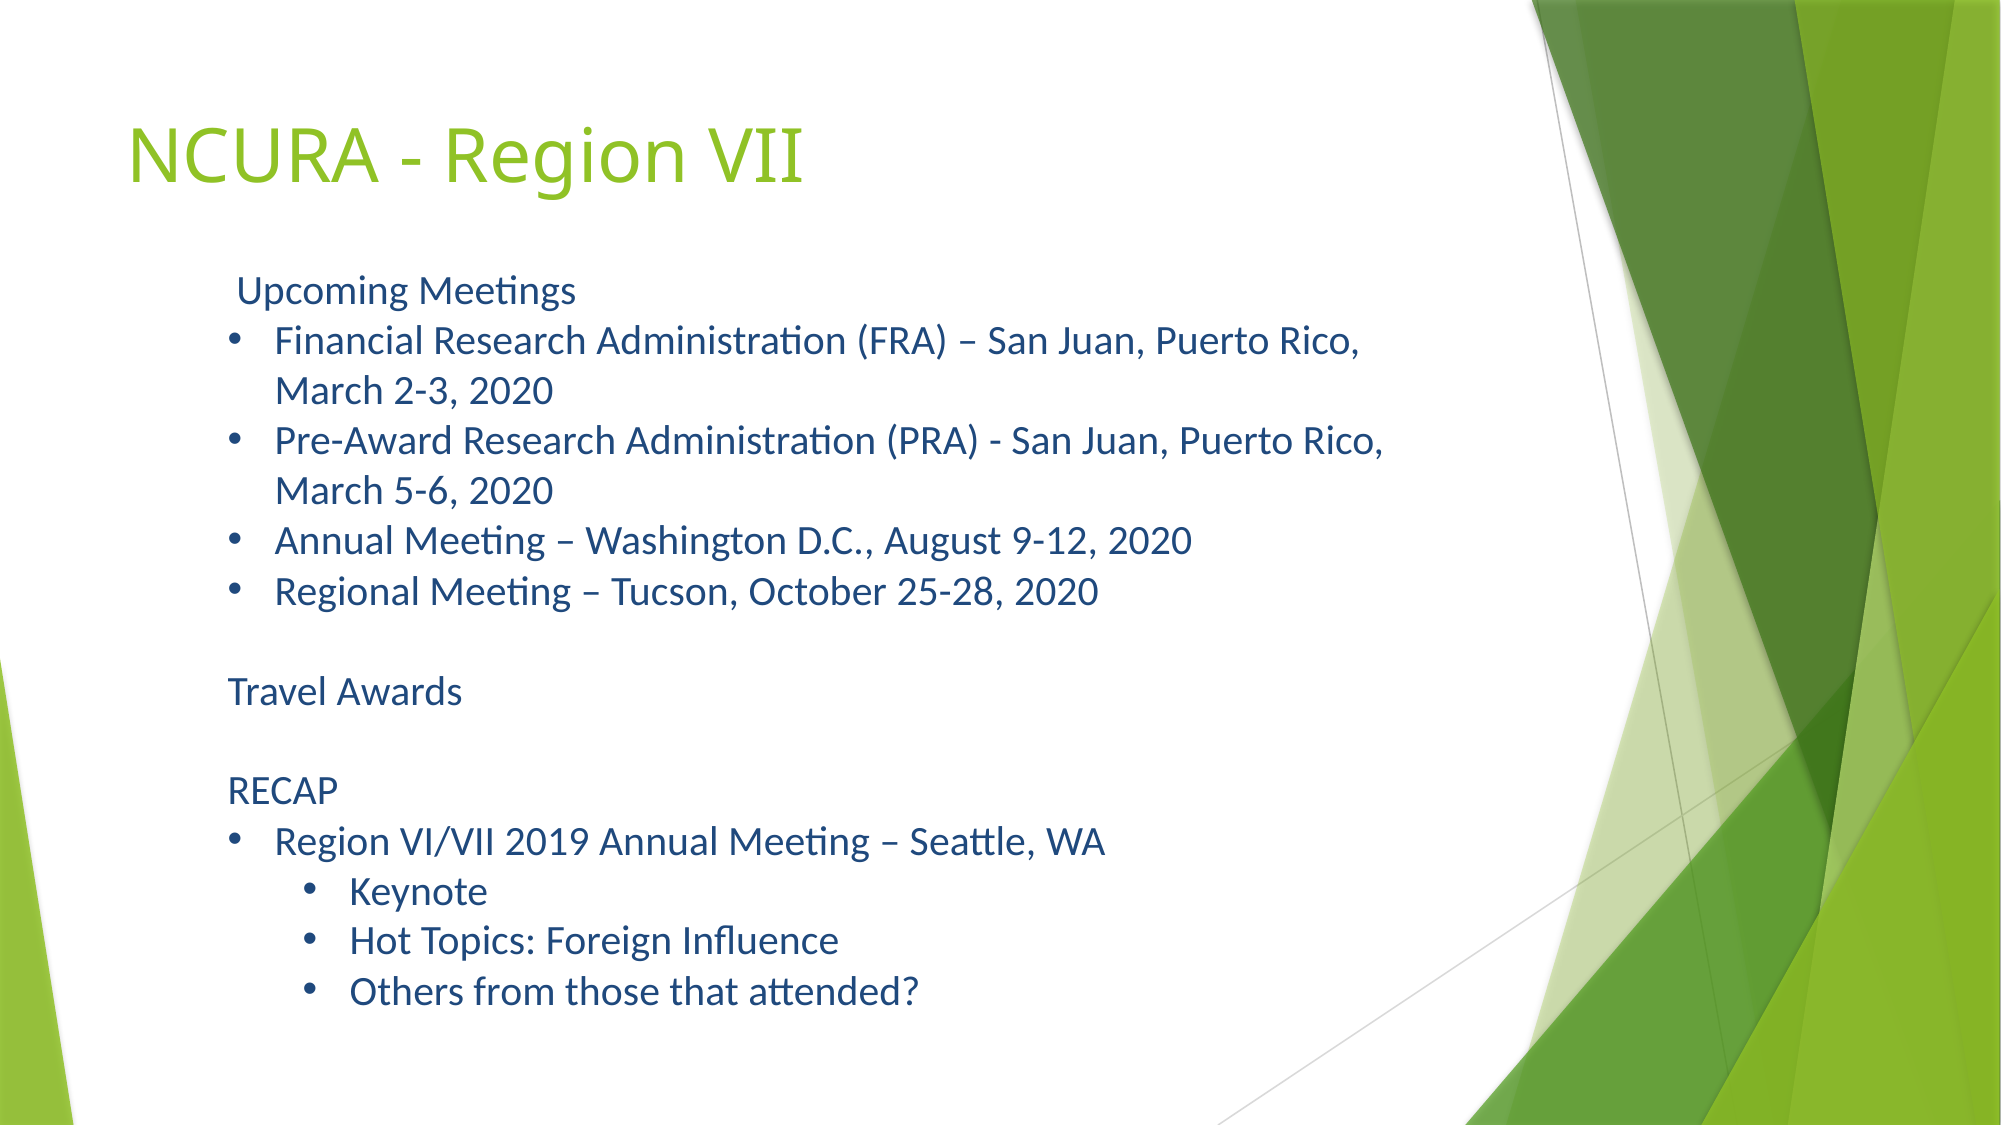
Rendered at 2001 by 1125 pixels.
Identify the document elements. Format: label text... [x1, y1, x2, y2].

text_box Upcoming Meetings Financial Research Administration (FRA) – San Juan, Puerto Rico, March 2-3, 2020 Pre-Award Research Administration (PRA) - San Juan, Puerto Rico, March 5-6, 2020 Annual Meeting – Washington D.C., August 9-12, 2020 Regional Meeting – Tucson, October 25-28, 2020 Travel Awards RECAP Region VI/VII 2019 Annual Meeting – Seattle, WA Keynote Hot Topics: Foreign Influence Others from those that attended? [212, 255, 1423, 1121]
title NCURA - Region VII [111, 99, 1522, 317]
